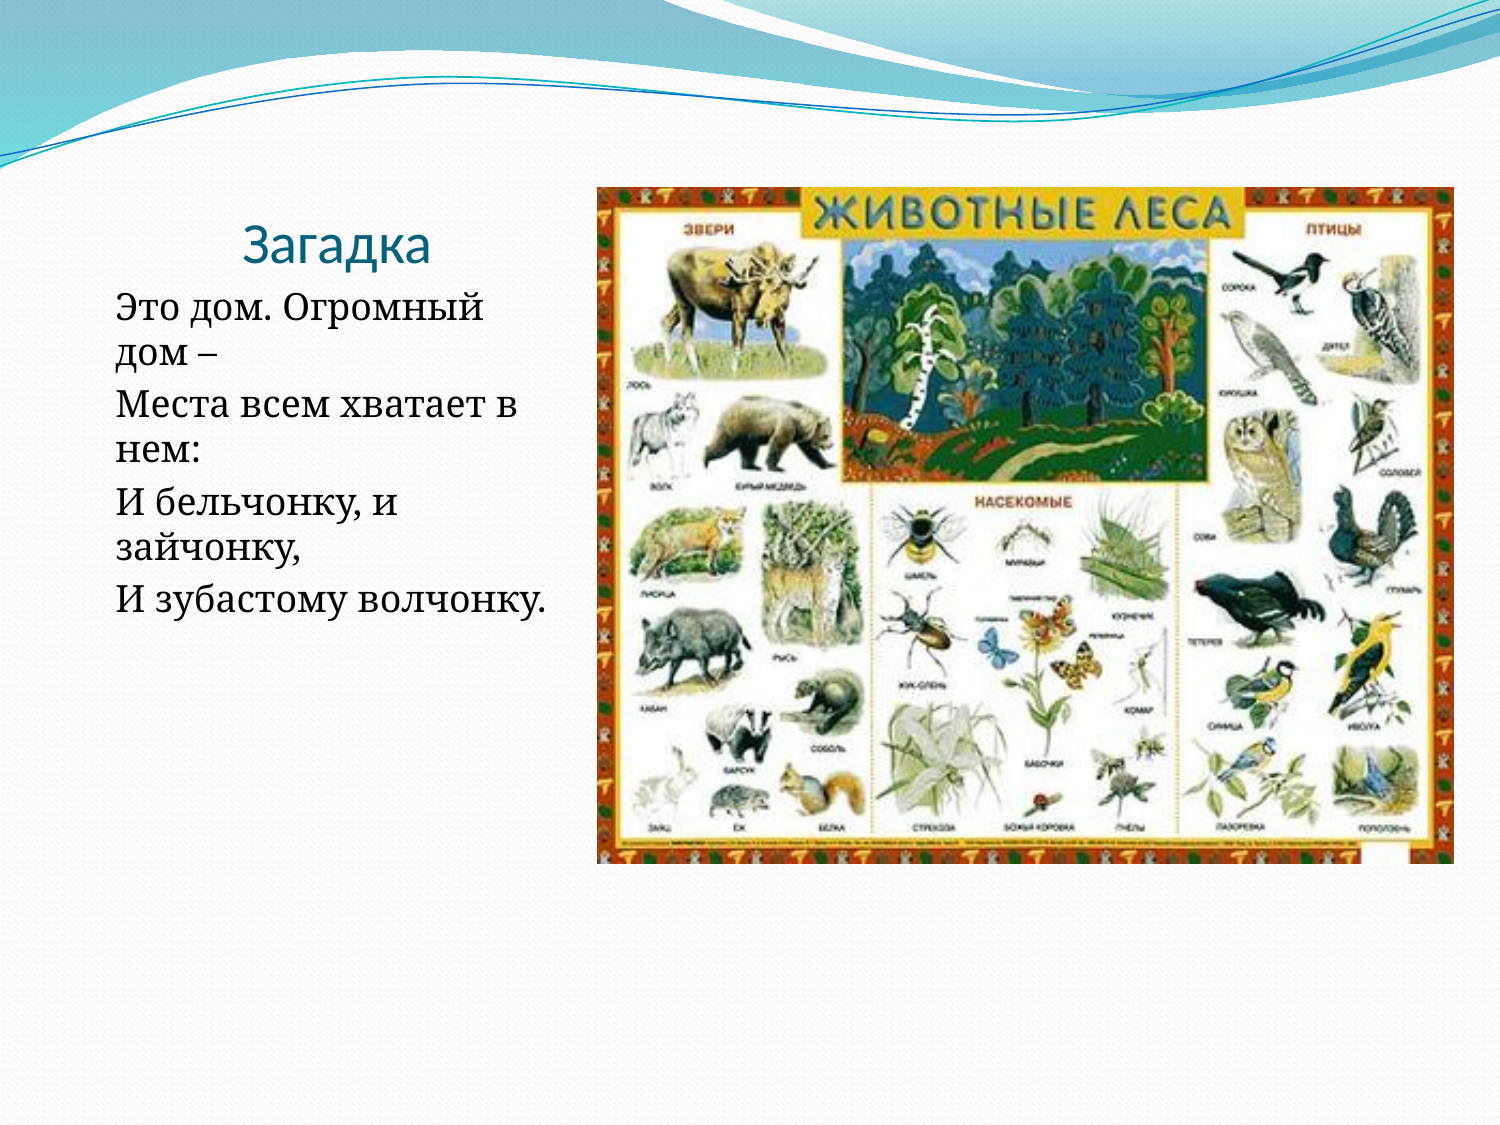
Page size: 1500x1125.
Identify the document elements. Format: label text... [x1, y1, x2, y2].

list Это дом. Огромный дом – Места всем хватает в нем: И бельчонку, и зайчонку, И зубастому волчонку. [112, 275, 563, 1025]
picture [597, 187, 1454, 864]
title Загадка [112, 84, 563, 275]
